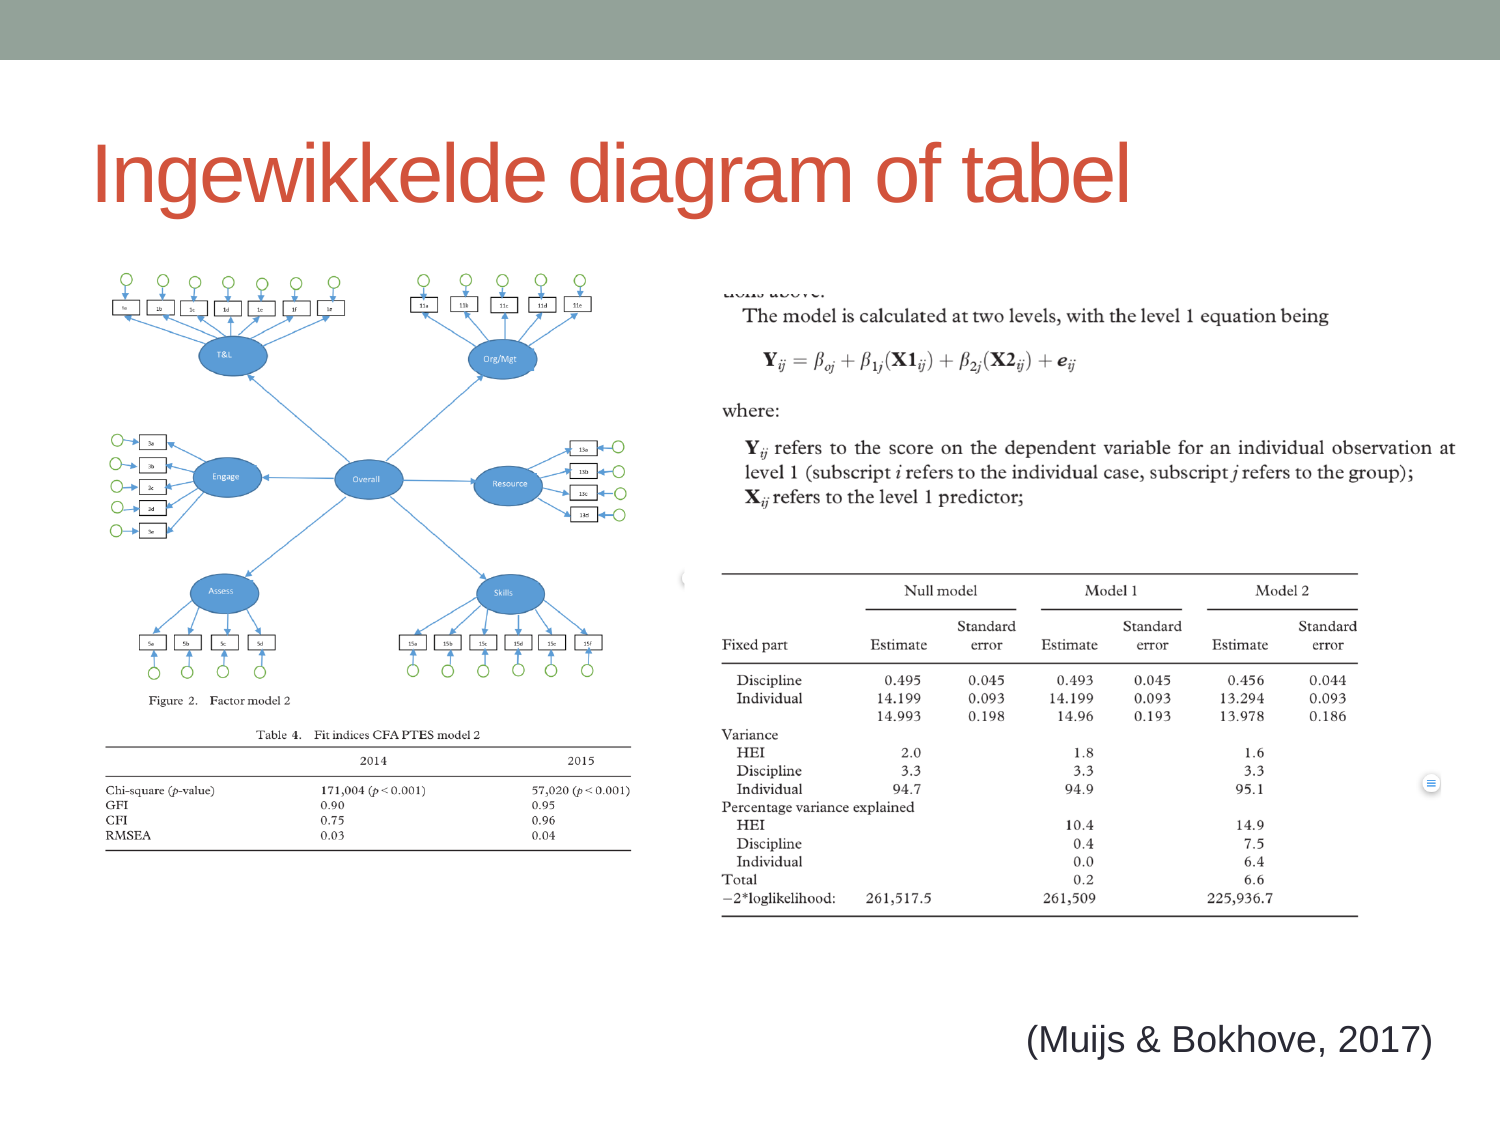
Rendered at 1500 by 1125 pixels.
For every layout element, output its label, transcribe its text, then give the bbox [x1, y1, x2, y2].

picture [693, 294, 1484, 525]
picture [684, 568, 1442, 932]
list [50, 266, 685, 858]
title Ingewikkelde diagram of tabel [75, 87, 1425, 250]
text_box (Muijs & Bokhove, 2017) [1011, 1007, 1500, 1067]
